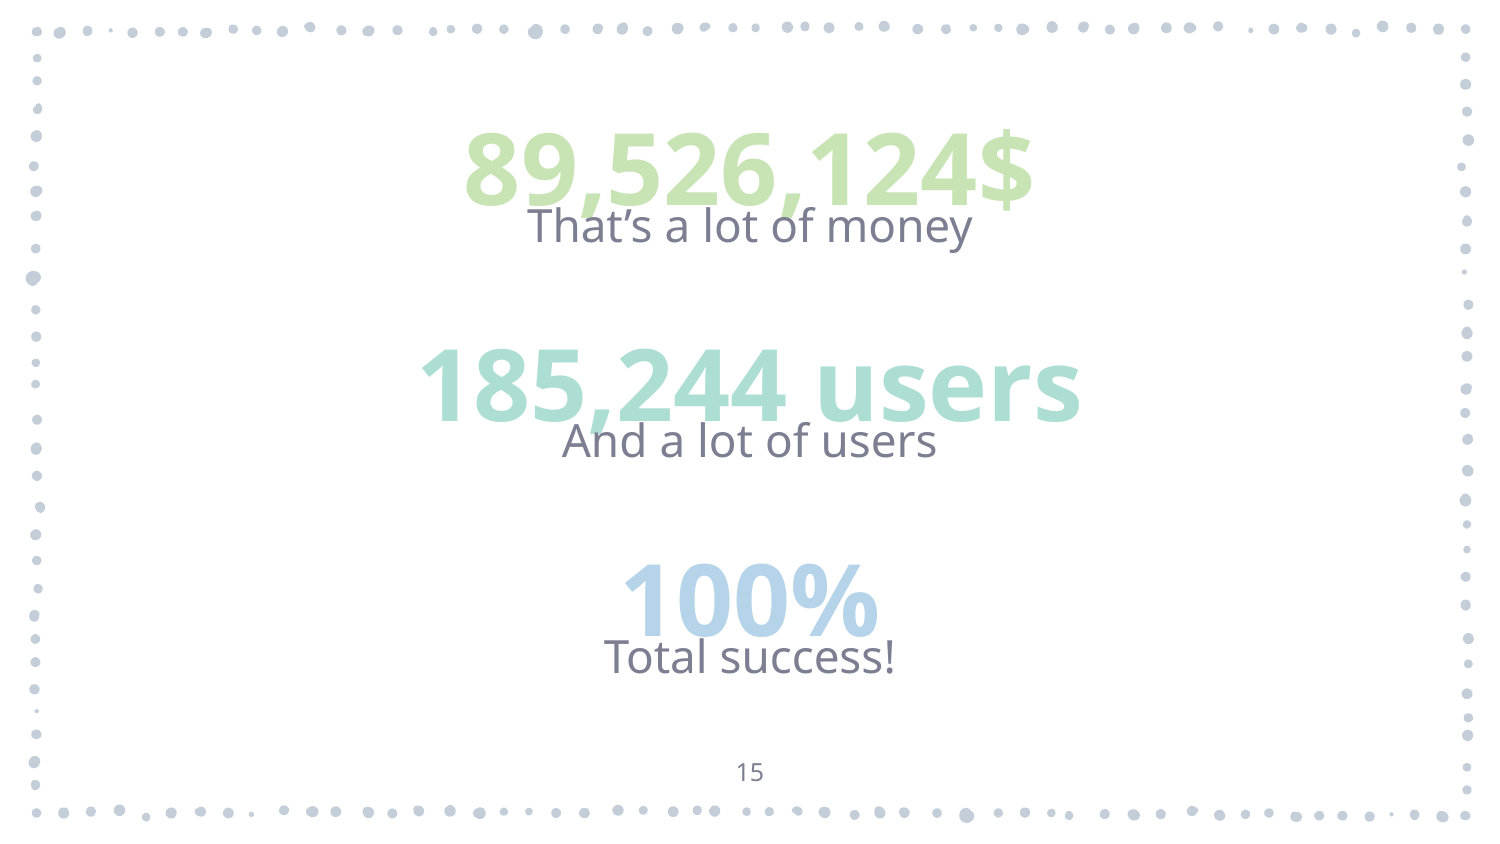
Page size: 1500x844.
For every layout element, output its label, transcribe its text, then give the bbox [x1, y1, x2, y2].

title 185,244 users [112, 309, 1388, 397]
subtitle Total success! [112, 612, 1388, 689]
title 100% [112, 525, 1388, 612]
slide_number 15 [0, 741, 1500, 807]
subtitle And a lot of users [112, 397, 1388, 474]
title 89,526,124$ [112, 93, 1388, 181]
subtitle That’s a lot of money [112, 181, 1388, 258]
